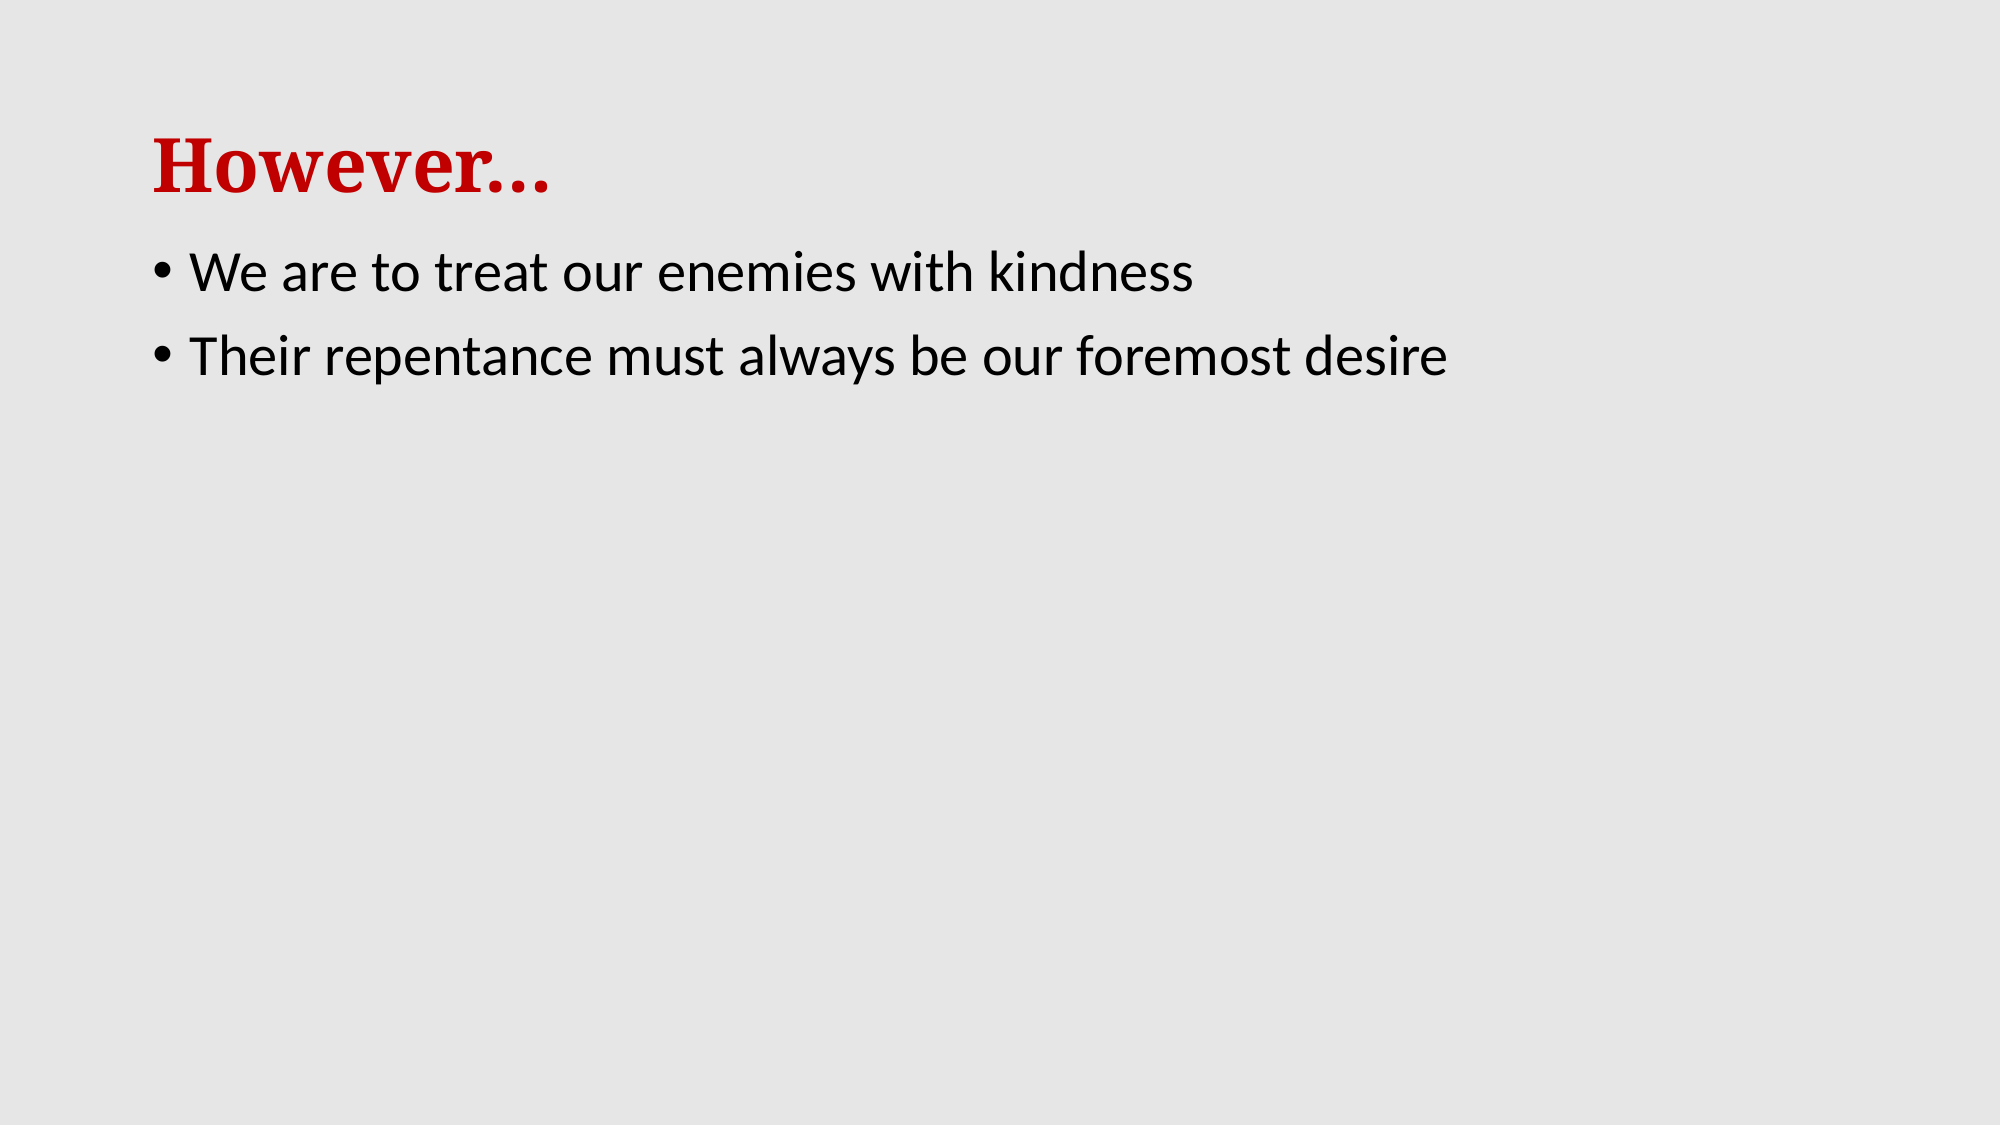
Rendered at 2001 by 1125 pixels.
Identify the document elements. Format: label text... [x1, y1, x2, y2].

list We are to treat our enemies with kindness Their repentance must always be our foremost desire [137, 233, 1863, 1014]
title However… [137, 59, 1863, 233]
